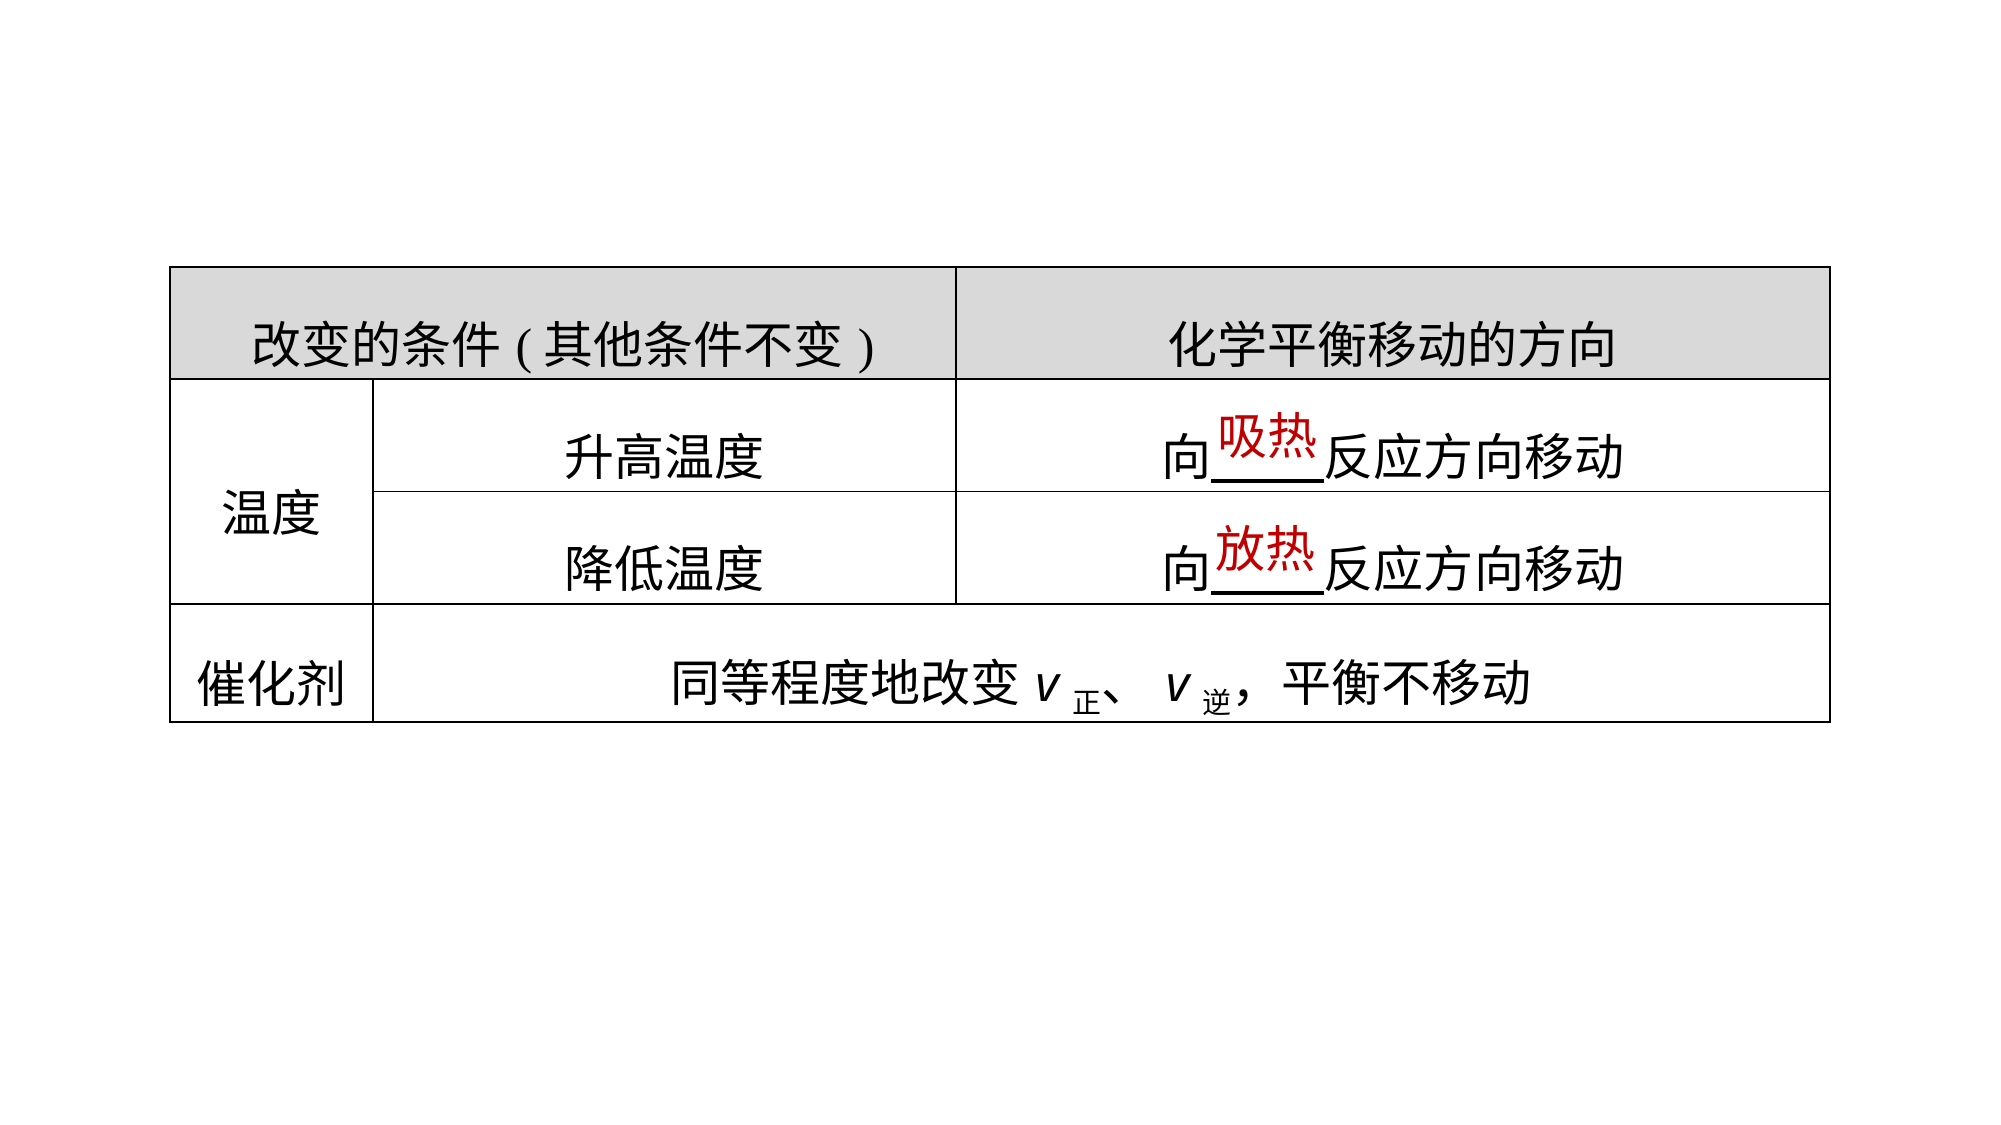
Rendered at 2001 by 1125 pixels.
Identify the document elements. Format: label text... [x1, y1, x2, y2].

table_cell 温度 [171, 380, 372, 603]
table_cell 向 反应方向移动 [957, 380, 1829, 491]
text_box 吸热 [1202, 397, 1332, 472]
table_cell 升高温度 [374, 380, 955, 491]
table_cell 同等程度地改变v正、v逆，平衡不移动 [374, 605, 1829, 721]
text_box 放热 [1200, 510, 1330, 586]
table_cell 降低温度 [374, 492, 955, 603]
table_cell 催化剂 [171, 605, 372, 721]
table_header 化学平衡移动的方向 [957, 268, 1829, 378]
table_cell 向 反应方向移动 [957, 492, 1829, 603]
table_header 改变的条件(其他条件不变) [171, 268, 955, 378]
